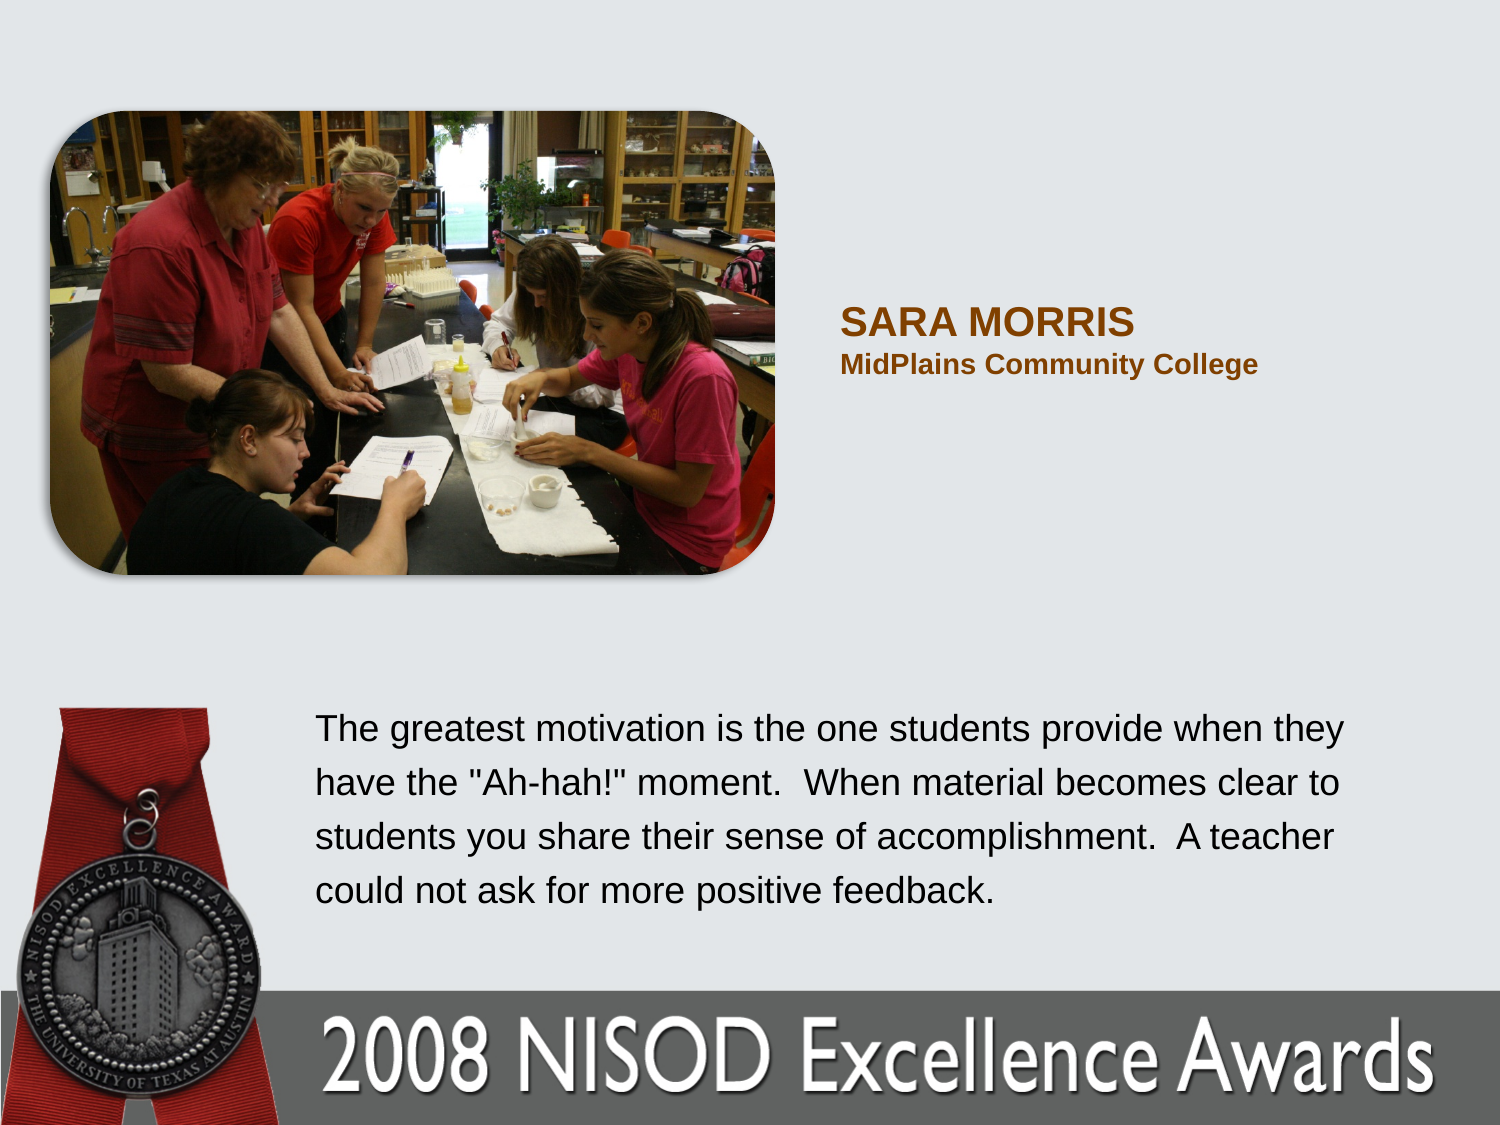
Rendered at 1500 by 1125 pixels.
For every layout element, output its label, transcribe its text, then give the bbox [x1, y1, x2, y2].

picture [0, 0, 1500, 1125]
title SARA MORRIS MidPlains Community College [825, 184, 1475, 388]
list The greatest motivation is the one students provide when they have the "Ah-hah!" moment. When material becomes clear to students you share their sense of accomplishment. A teacher could not ask for more positive feedback. [300, 687, 1413, 825]
